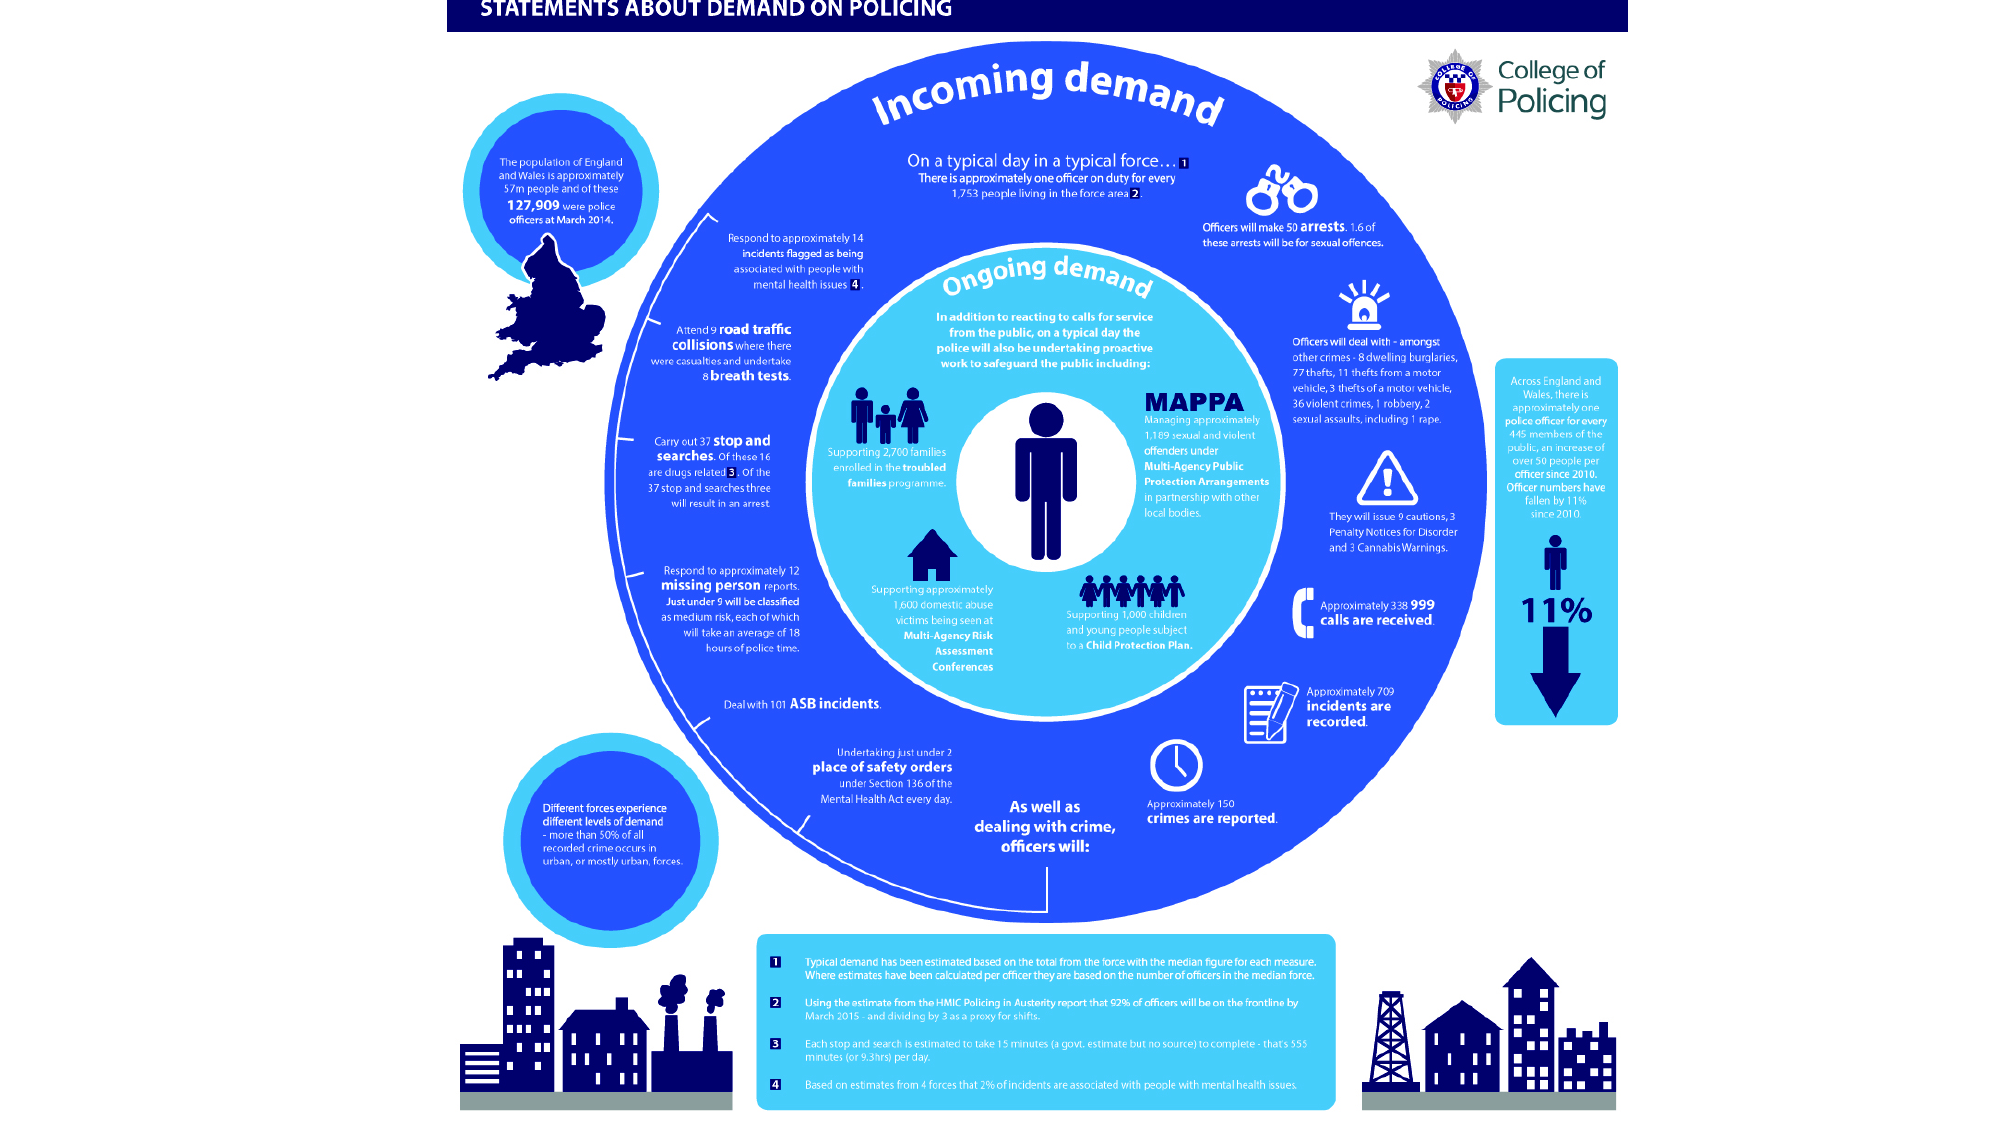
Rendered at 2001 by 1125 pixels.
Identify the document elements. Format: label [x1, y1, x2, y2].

list [447, 0, 1628, 1125]
